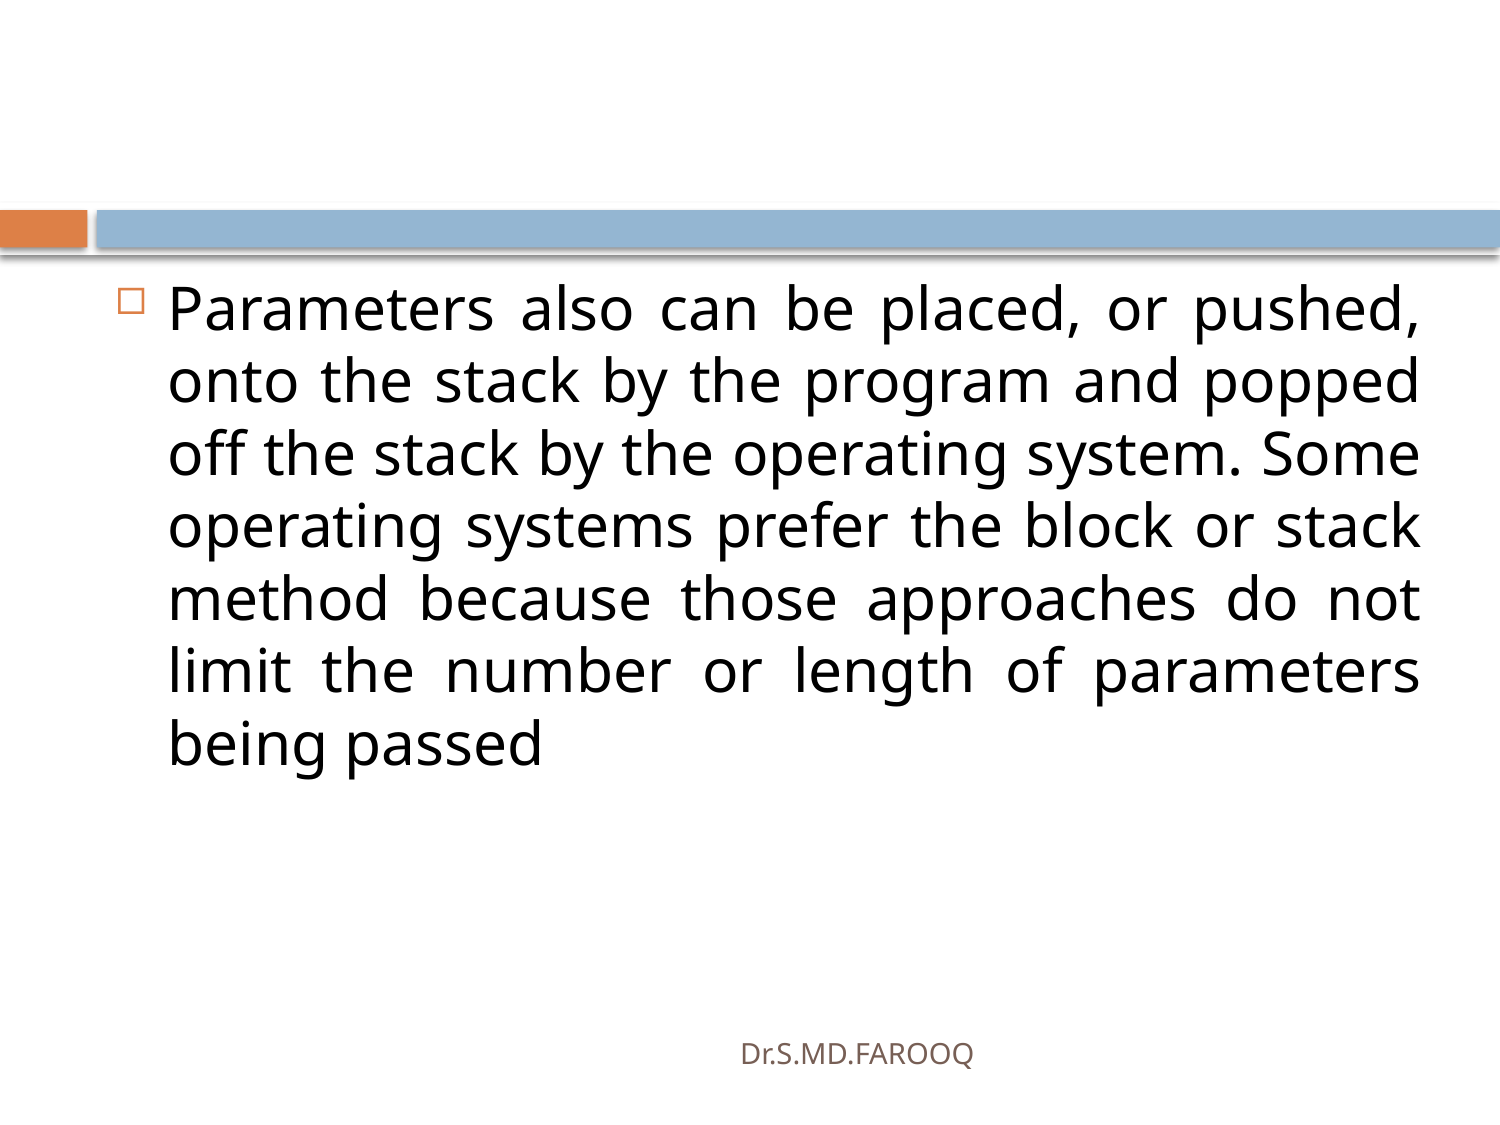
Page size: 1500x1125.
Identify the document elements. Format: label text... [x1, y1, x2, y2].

footer Dr.S.MD.FAROOQ [99, 1024, 990, 1085]
list Parameters also can be placed, or pushed, onto the stack by the program and popped off the stack by the operating system. Some operating systems prefer the block or stack method because those approaches do not limit the number or length of parameters being passed [100, 262, 1438, 1000]
